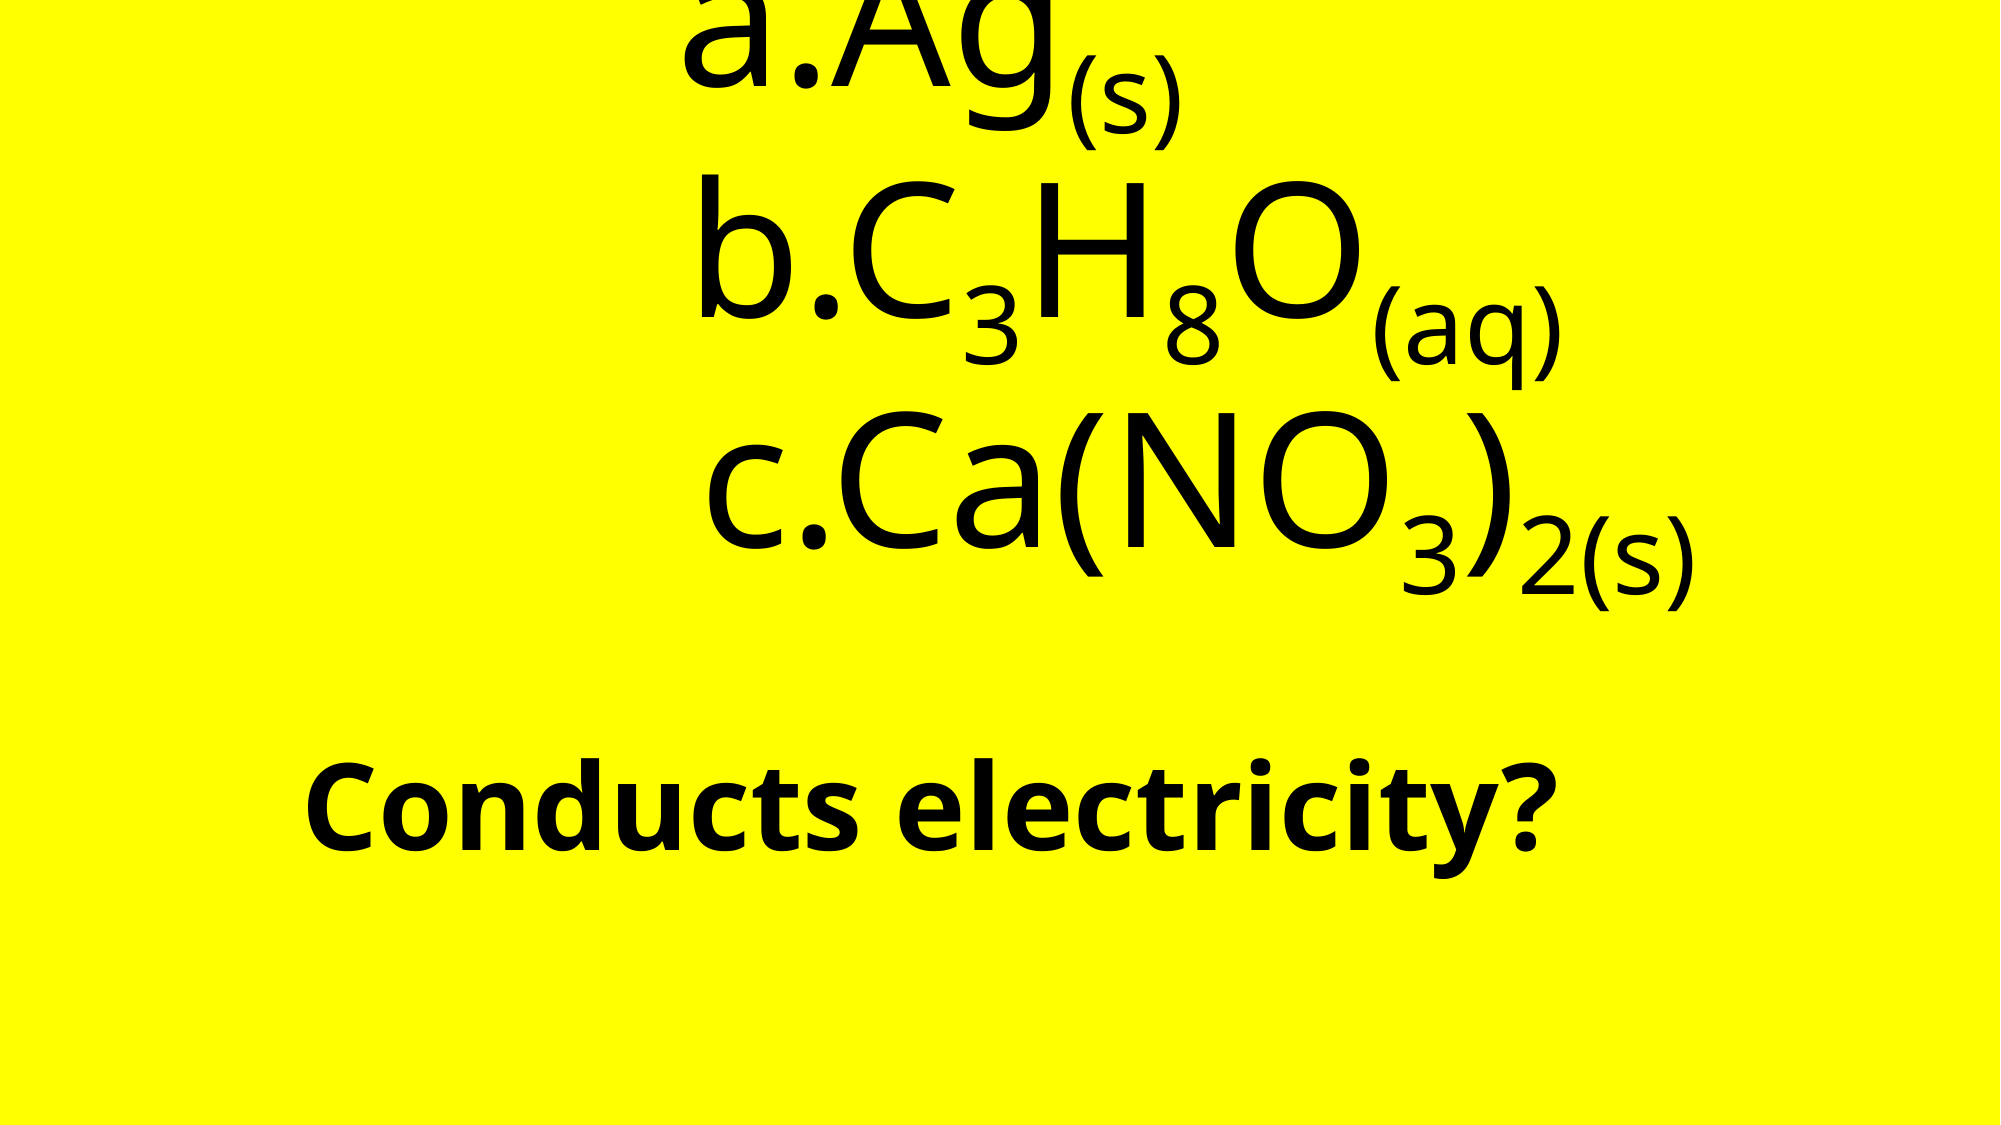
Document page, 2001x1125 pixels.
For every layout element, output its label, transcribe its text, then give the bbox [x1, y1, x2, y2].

title a.Ag(s) b.C3H8O(aq) c.Ca(NO3)2(s) Conducts electricity? [19, 431, 1842, 858]
